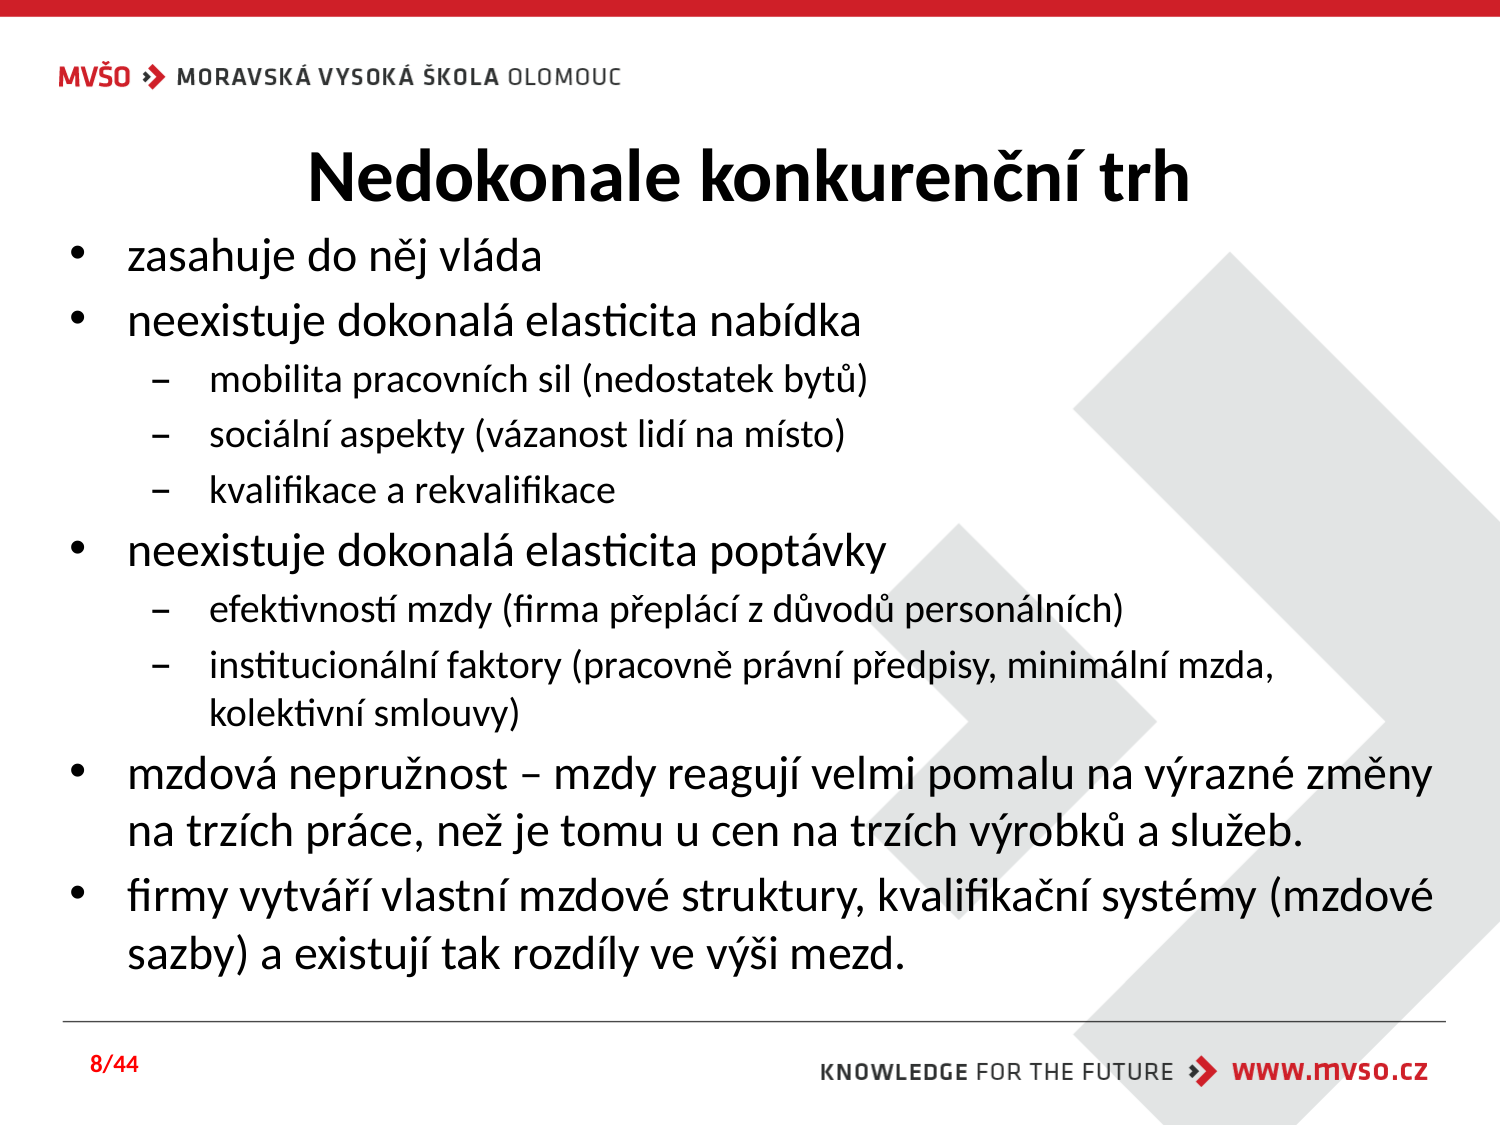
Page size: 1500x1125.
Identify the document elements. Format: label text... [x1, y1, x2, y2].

text_box 8/44 [74, 1040, 213, 1085]
list zasahuje do něj vláda neexistuje dokonalá elasticita nabídka mobilita pracovních sil (nedostatek bytů) sociální aspekty (vázanost lidí na místo) kvalifikace a rekvalifikace neexistuje dokonalá elasticita poptávky efektivností mzdy (firma přeplácí z důvodů personálních) institucionální faktory (pracovně právní předpisy, minimální mzda, kolektivní smlouvy) mzdová nepružnost – mzdy reagují velmi pomalu na výrazné změny na trzích práce, než je tomu u cen na trzích výrobků a služeb. firmy vytváří vlastní mzdové struktury, kvalifikační systémy (mzdové sazby) a existují tak rozdíly ve výši mezd. [34, 215, 1453, 1008]
title Nedokonale konkurenční trh [75, 77, 1425, 215]
picture [0, 0, 1500, 1125]
